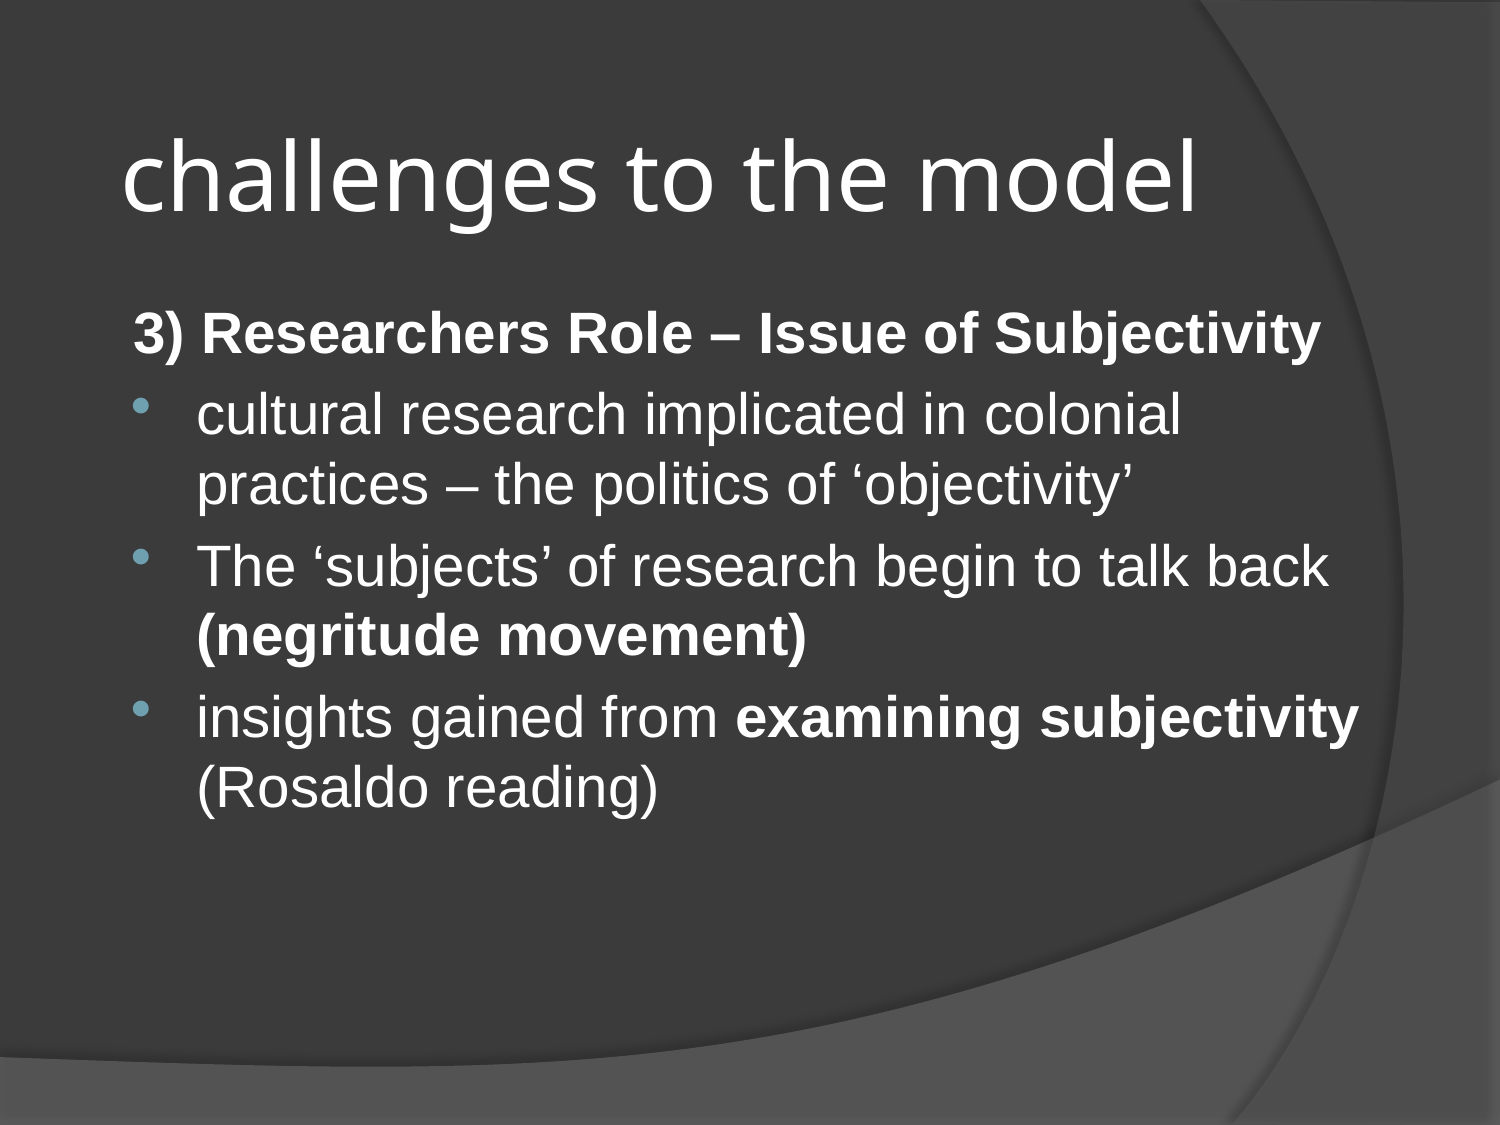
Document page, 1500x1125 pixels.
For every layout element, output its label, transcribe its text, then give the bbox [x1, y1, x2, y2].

title challenges to the model [112, 96, 1388, 251]
text_box 3) Researchers Role – Issue of Subjectivity cultural research implicated in colonial practices – the politics of ‘objectivity’ The ‘subjects’ of research begin to talk back (negritude movement) insights gained from examining subjectivity (Rosaldo reading) [112, 287, 1413, 909]
